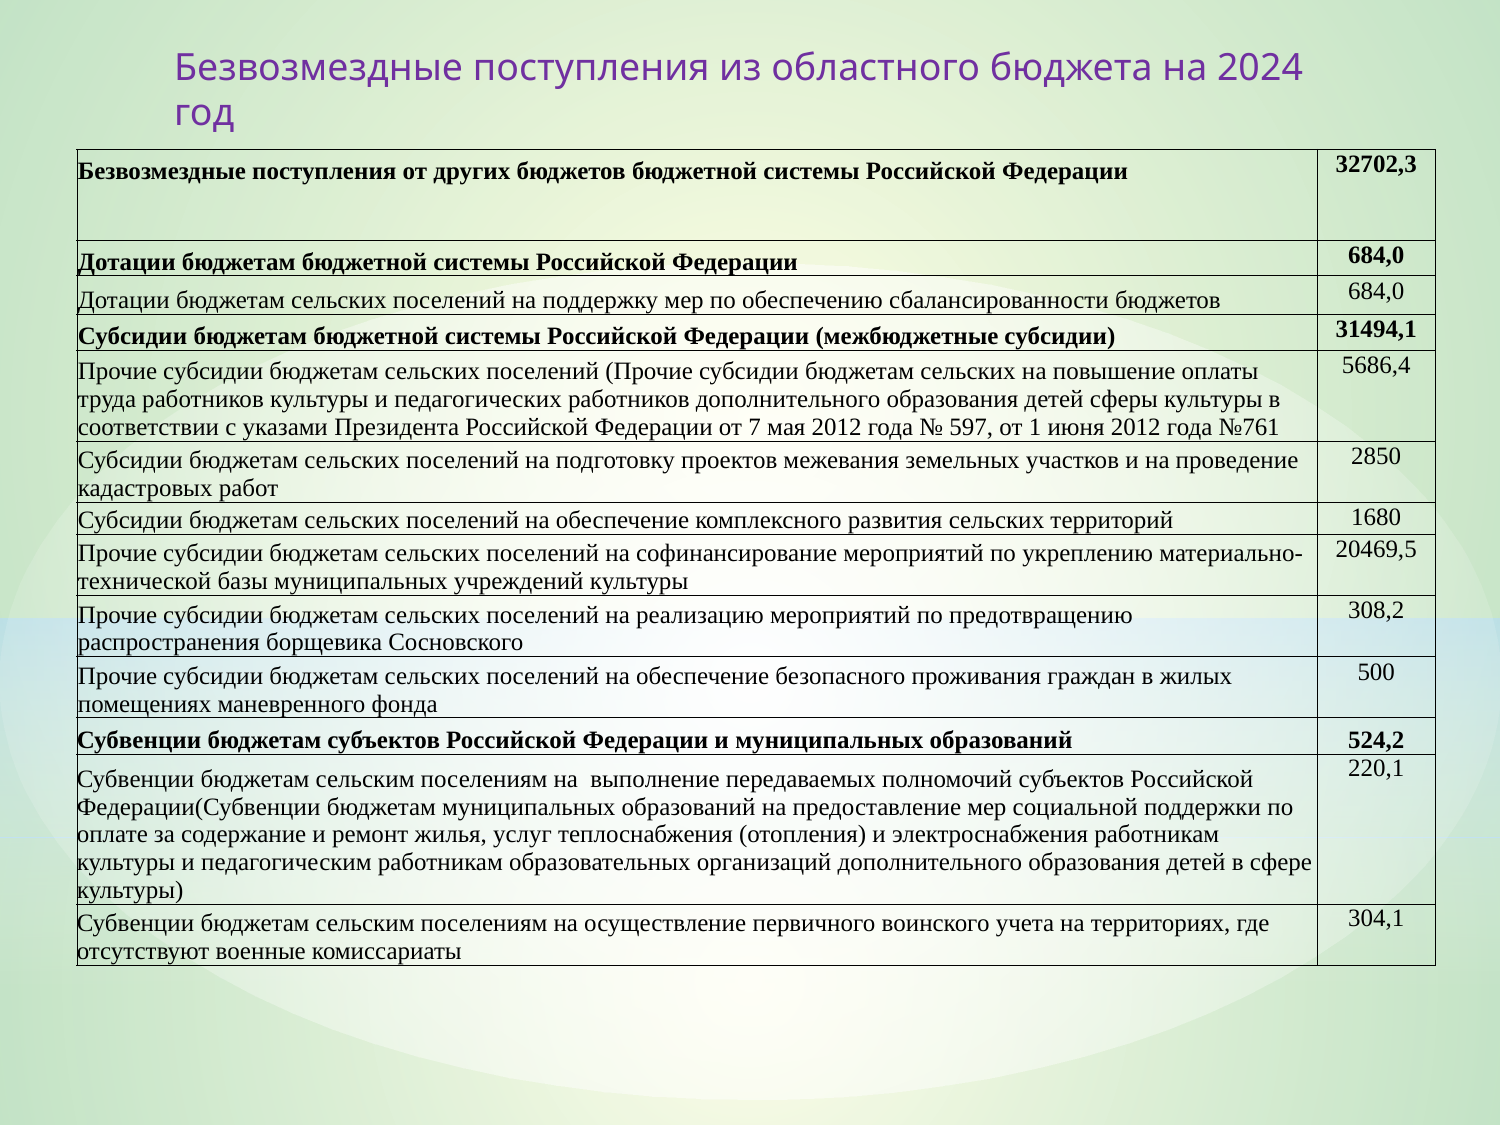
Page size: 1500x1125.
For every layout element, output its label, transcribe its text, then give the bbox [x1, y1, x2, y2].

table_cell Субсидии бюджетам сельских поселений на подготовку проектов межевания земельных участков и на проведение кадастровых работ [78, 442, 1317, 502]
table_cell Субсидии бюджетам сельских поселений на обеспечение комплексного развития сельских территорий [78, 503, 1317, 534]
table_cell Дотации бюджетам бюджетной системы Российской Федерации [78, 241, 1317, 275]
table_header Безвозмездные поступления от других бюджетов бюджетной системы Российской Федерации [78, 150, 1317, 240]
table_cell Дотации бюджетам сельских поселений на поддержку мер по обеспечению сбалансированности бюджетов [78, 276, 1317, 314]
table_cell Прочие субсидии бюджетам сельских поселений (Прочие субсидии бюджетам сельских на повышение оплаты труда работников культуры и педагогических работников дополнительного образования детей сферы культуры в соответствии с указами Президента Российской Федерации от 7 мая 2012 года № 597, от 1 июня 2012 года №761 [78, 351, 1317, 441]
table_cell 304,1 [1318, 905, 1435, 965]
table_cell 2850 [1318, 442, 1435, 502]
table_cell 500 [1318, 657, 1435, 717]
table_cell 5686,4 [1318, 351, 1435, 441]
table_cell Субвенции бюджетам субъектов Российской Федерации и муниципальных образований [78, 718, 1317, 754]
table_cell 1680 [1318, 503, 1435, 534]
table_cell 684,0 [1318, 276, 1435, 314]
table_cell Субвенции бюджетам сельским поселениям на осуществление первичного воинского учета на территориях, где отсутствуют военные комиссариаты [78, 905, 1317, 965]
text_box Безвозмездные поступления из областного бюджета на 2024 год [159, 34, 1353, 141]
table_header 32702,3 [1318, 150, 1435, 240]
table_cell Субсидии бюджетам бюджетной системы Российской Федерации (межбюджетные субсидии) [78, 315, 1317, 350]
table_cell 220,1 [1318, 755, 1435, 904]
table_cell 31494,1 [1318, 315, 1435, 350]
table_cell 684,0 [1318, 241, 1435, 275]
table_cell Прочие субсидии бюджетам сельских поселений на обеспечение безопасного проживания граждан в жилых помещениях маневренного фонда [78, 657, 1317, 717]
table_cell Субвенции бюджетам сельским поселениям на выполнение передаваемых полномочий субъектов Российской Федерации(Субвенции бюджетам муниципальных образований на предоставление мер социальной поддержки по оплате за содержание и ремонт жилья, услуг теплоснабжения (отопления) и электроснабжения работникам культуры и педагогическим работникам образовательных организаций дополнительного образования детей в сфере культуры) [78, 755, 1317, 904]
table_cell 524,2 [1318, 718, 1435, 754]
table_cell Прочие субсидии бюджетам сельских поселений на реализацию мероприятий по предотвращению распространения борщевика Сосновского [78, 596, 1317, 656]
table_cell 308,2 [1318, 596, 1435, 656]
table_cell Прочие субсидии бюджетам сельских поселений на софинансирование мероприятий по укреплению материально-технической базы муниципальных учреждений культуры [78, 535, 1317, 595]
table_cell 20469,5 [1318, 535, 1435, 595]
